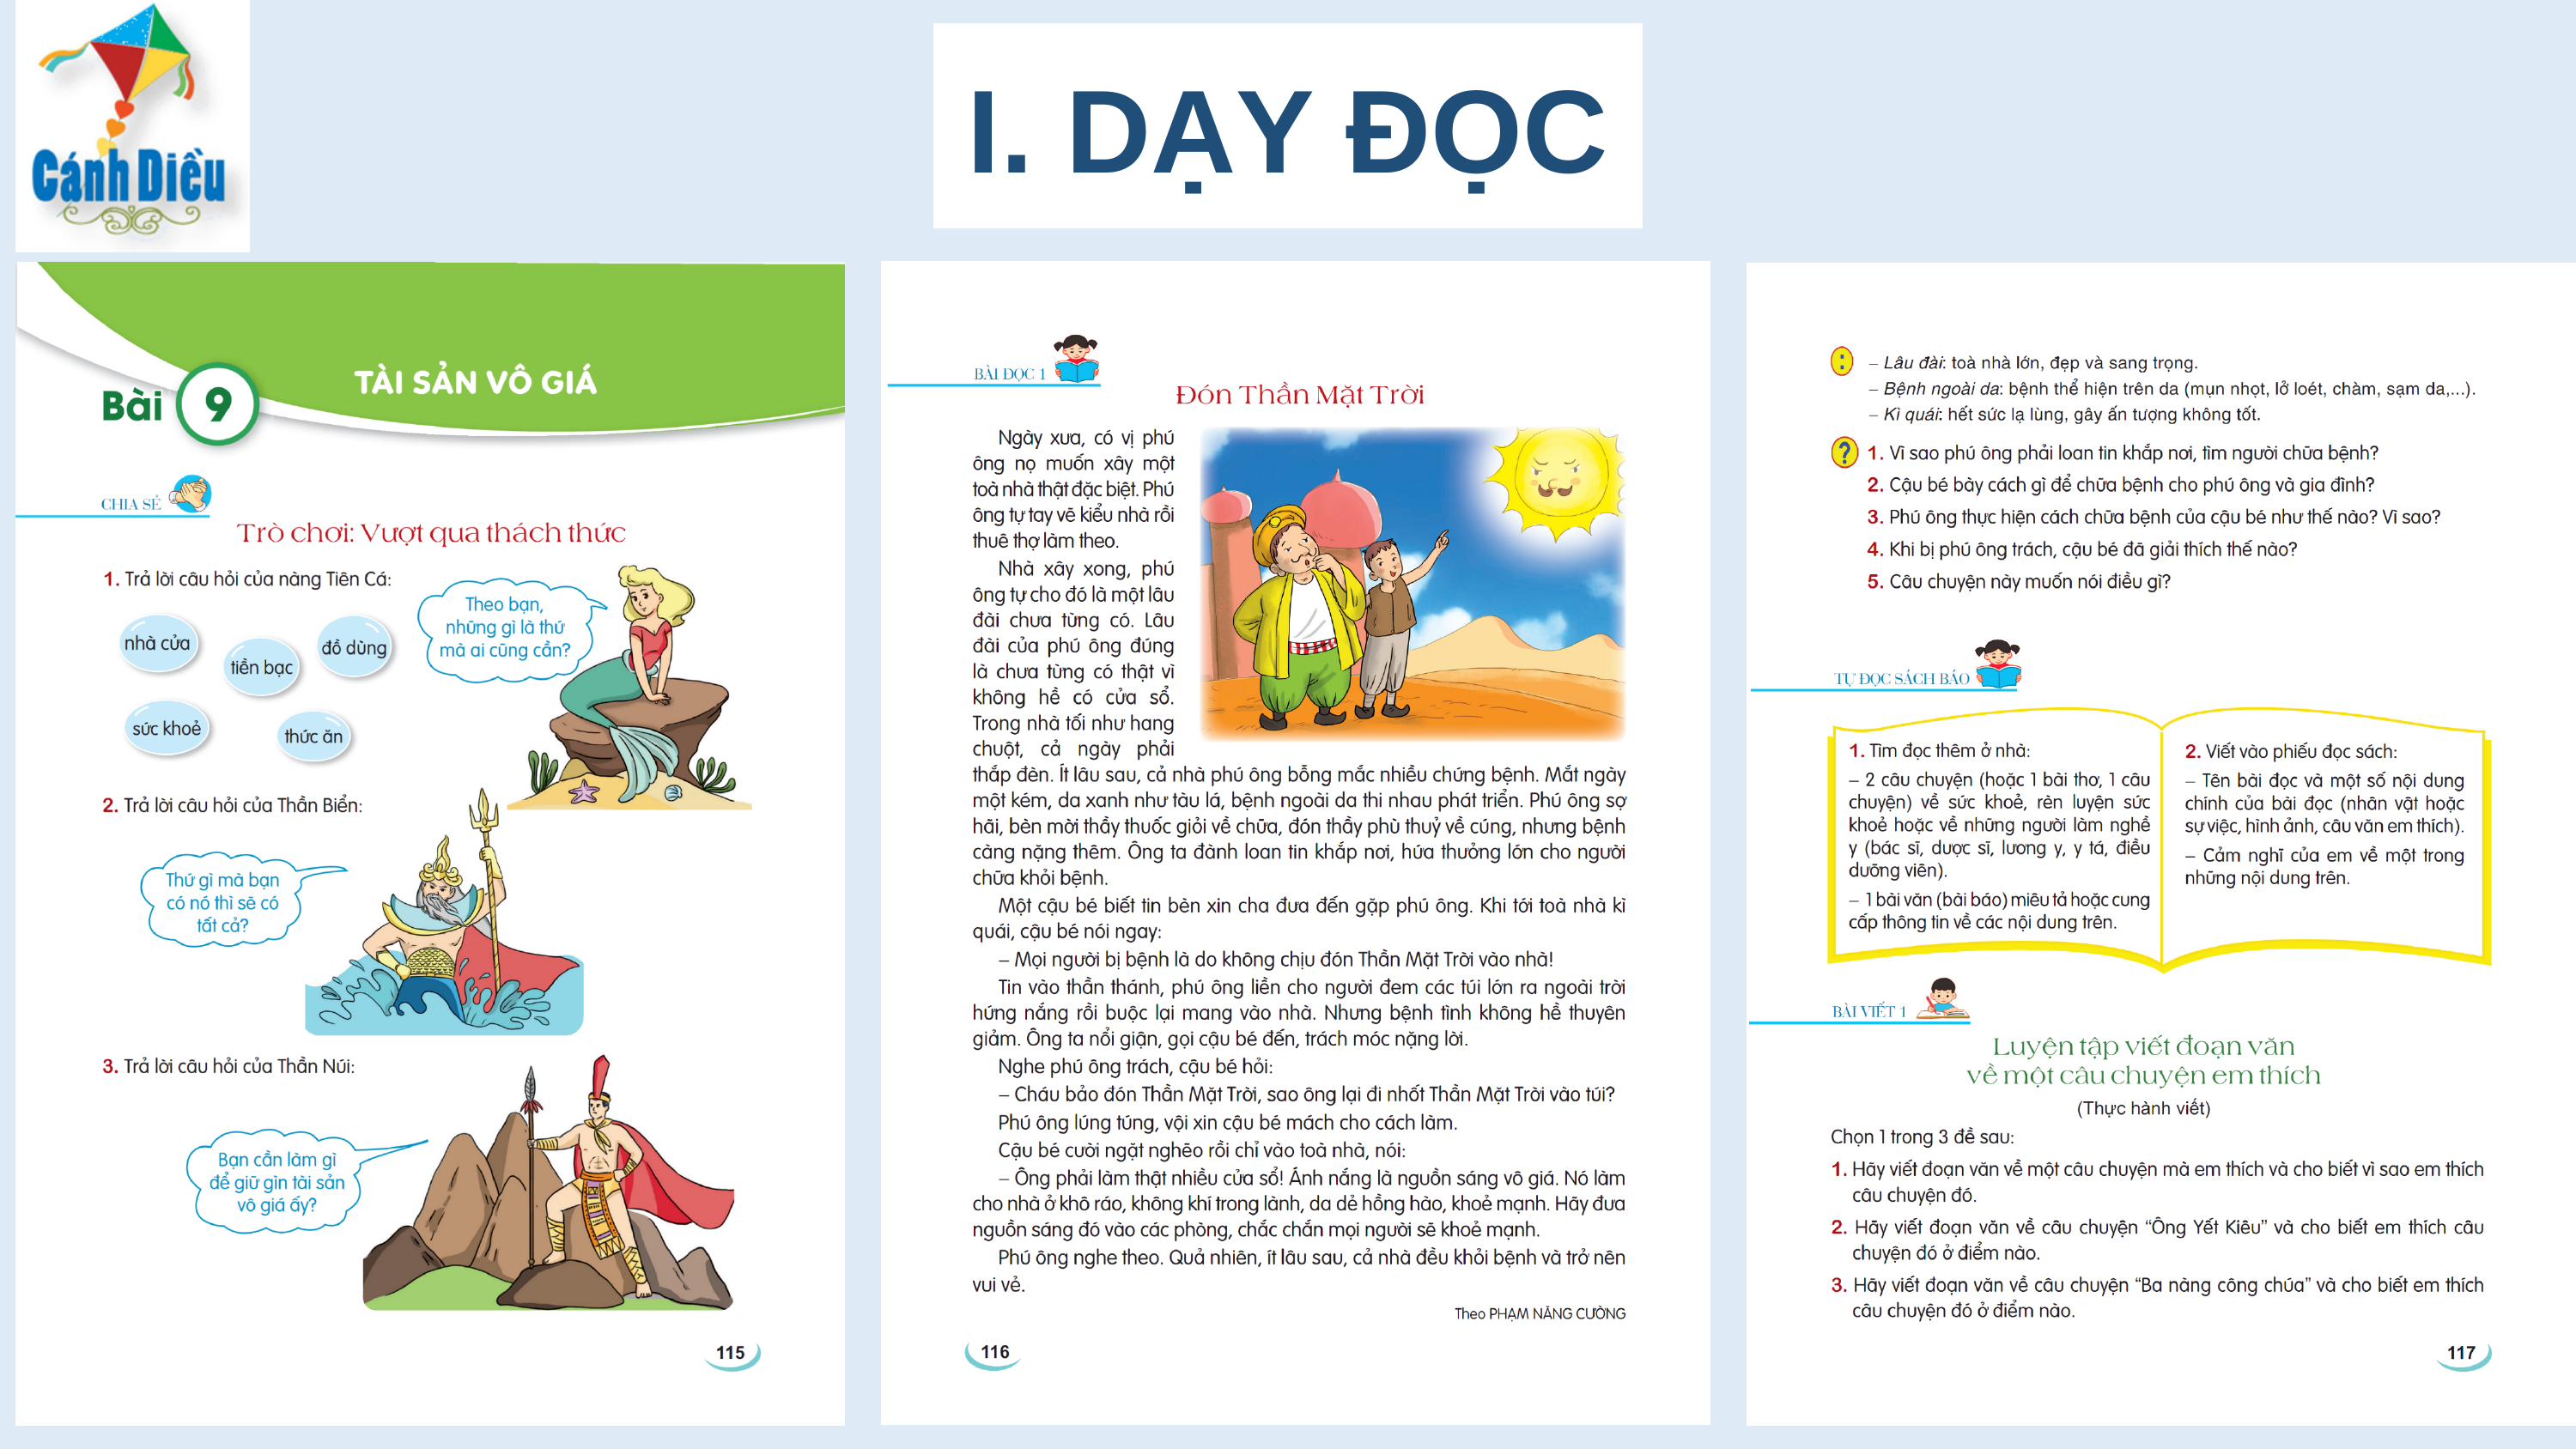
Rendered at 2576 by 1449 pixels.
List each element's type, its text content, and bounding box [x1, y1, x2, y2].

picture [15, 0, 250, 252]
picture [15, 262, 845, 1426]
picture [881, 261, 1710, 1425]
picture [1747, 263, 2576, 1426]
text_box I. DẠY ĐỌC [933, 23, 1643, 228]
